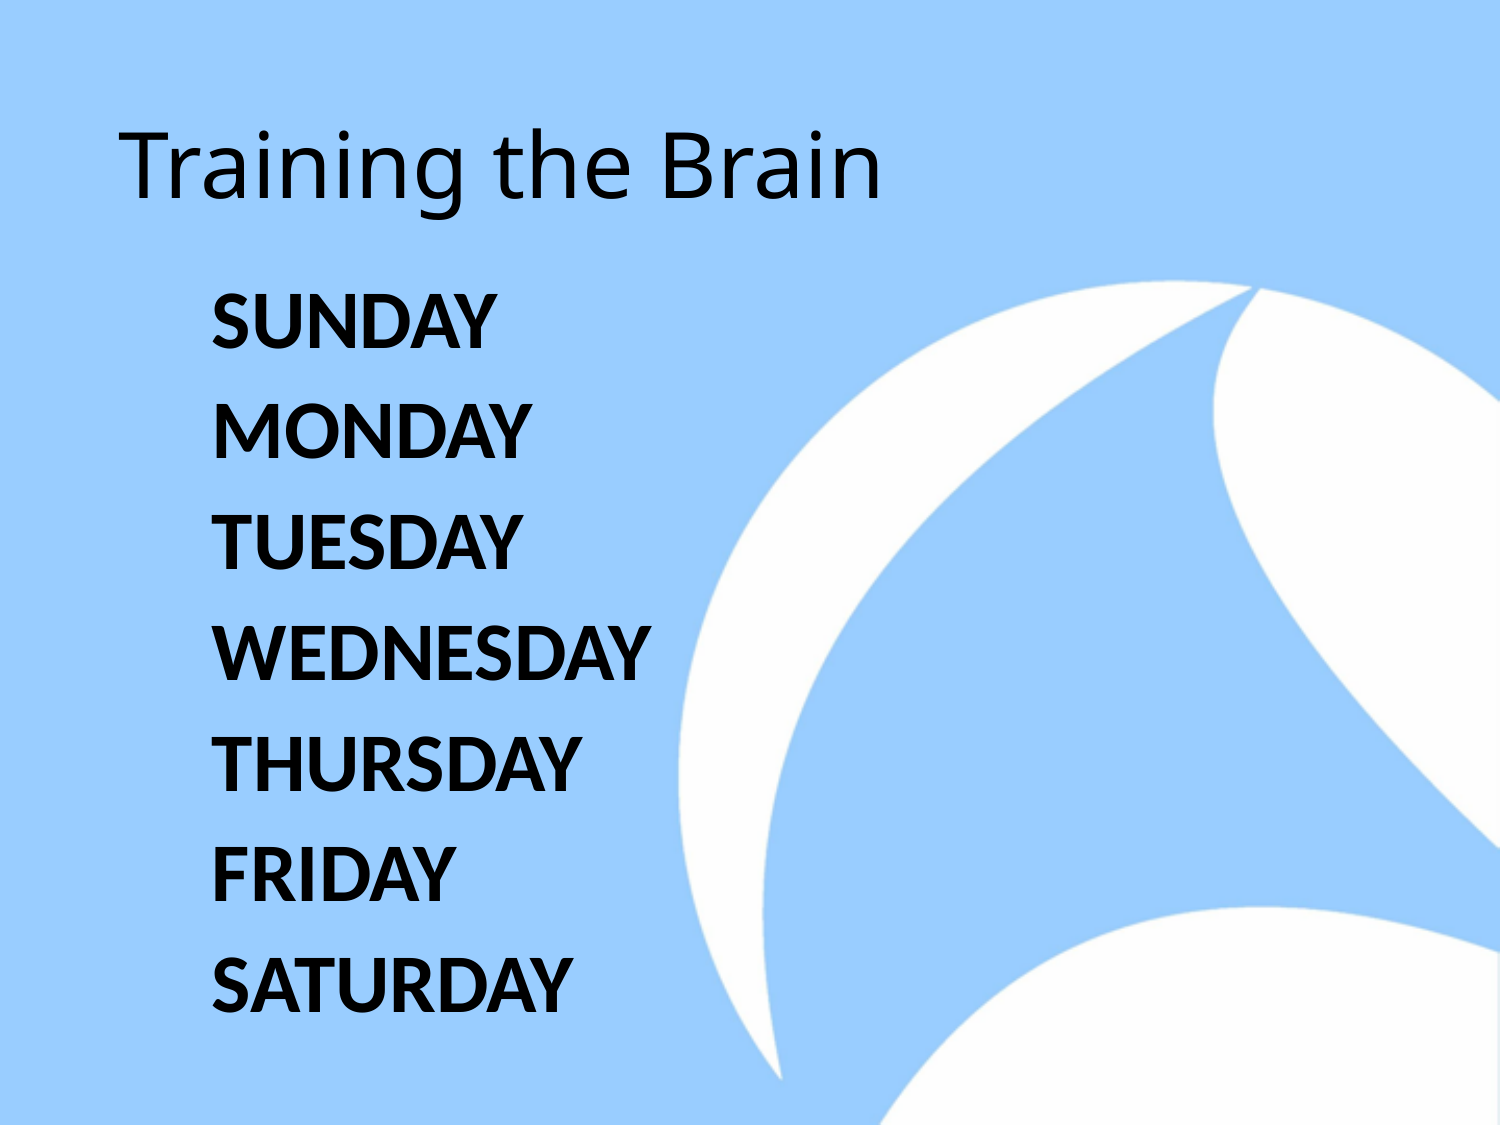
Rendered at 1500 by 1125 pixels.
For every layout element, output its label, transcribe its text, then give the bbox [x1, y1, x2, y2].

picture [0, 0, 1500, 1125]
list SUNDAY MONDAY TUESDAY WEDNESDAY THURSDAY FRIDAY SATURDAY [196, 268, 1142, 1051]
title Training the Brain [103, 59, 1397, 278]
